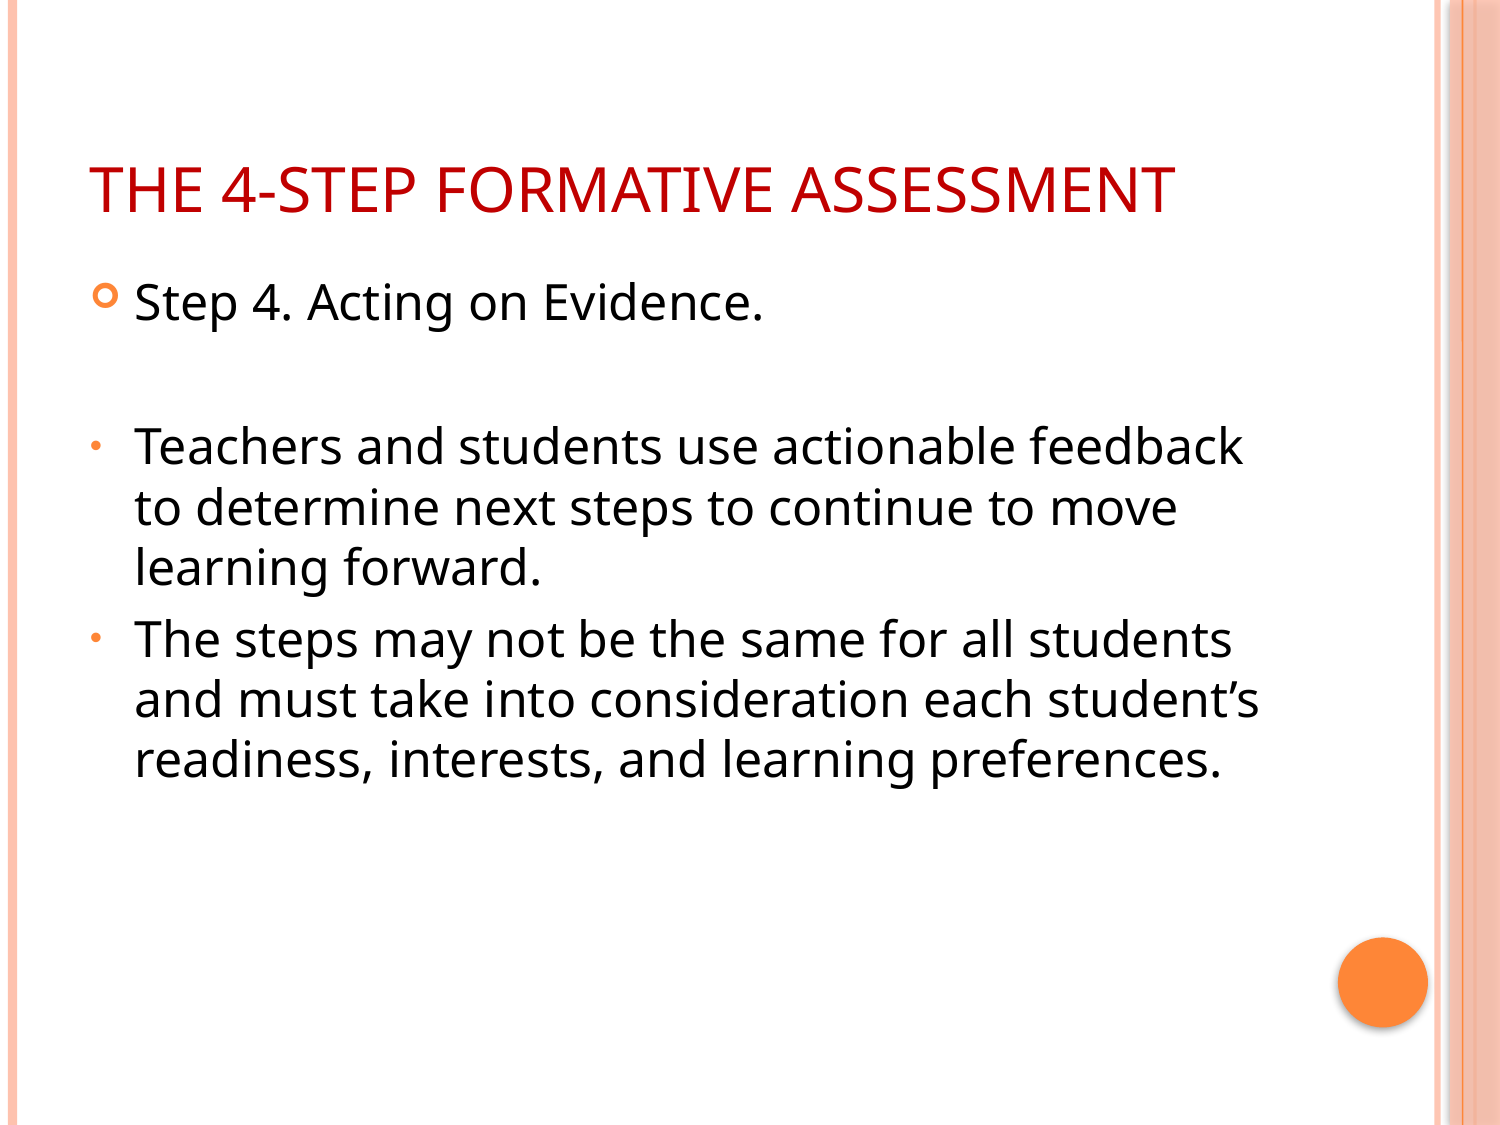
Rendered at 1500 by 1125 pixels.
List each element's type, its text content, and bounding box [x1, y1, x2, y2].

list Step 4. Acting on Evidence. Teachers and students use actionable feedback to determine next steps to continue to move learning forward. The steps may not be the same for all students and must take into consideration each student’s readiness, interests, and learning preferences. [75, 262, 1300, 1062]
title the 4-step Formative Assessment [75, 45, 1300, 233]
